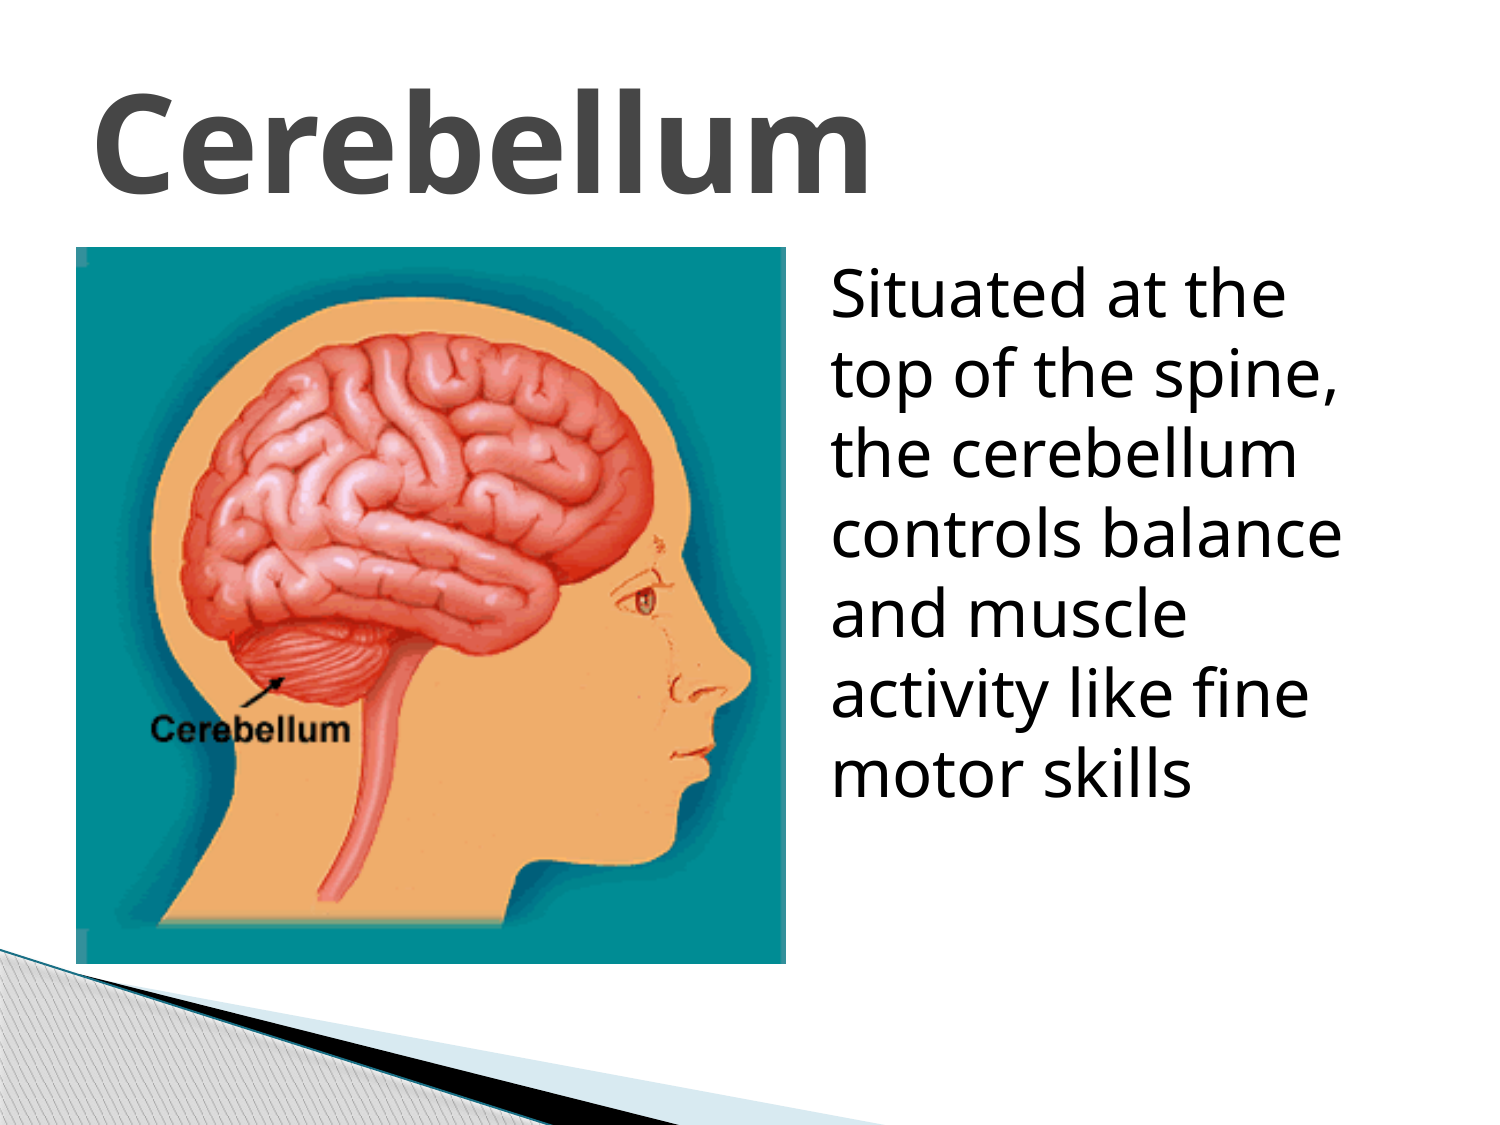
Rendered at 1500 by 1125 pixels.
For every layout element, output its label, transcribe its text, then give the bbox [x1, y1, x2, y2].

title Cerebellum [75, 45, 1425, 233]
list Situated at the top of the spine, the cerebellum controls balance and muscle activity like fine motor skills [797, 243, 1425, 986]
picture [76, 247, 786, 964]
